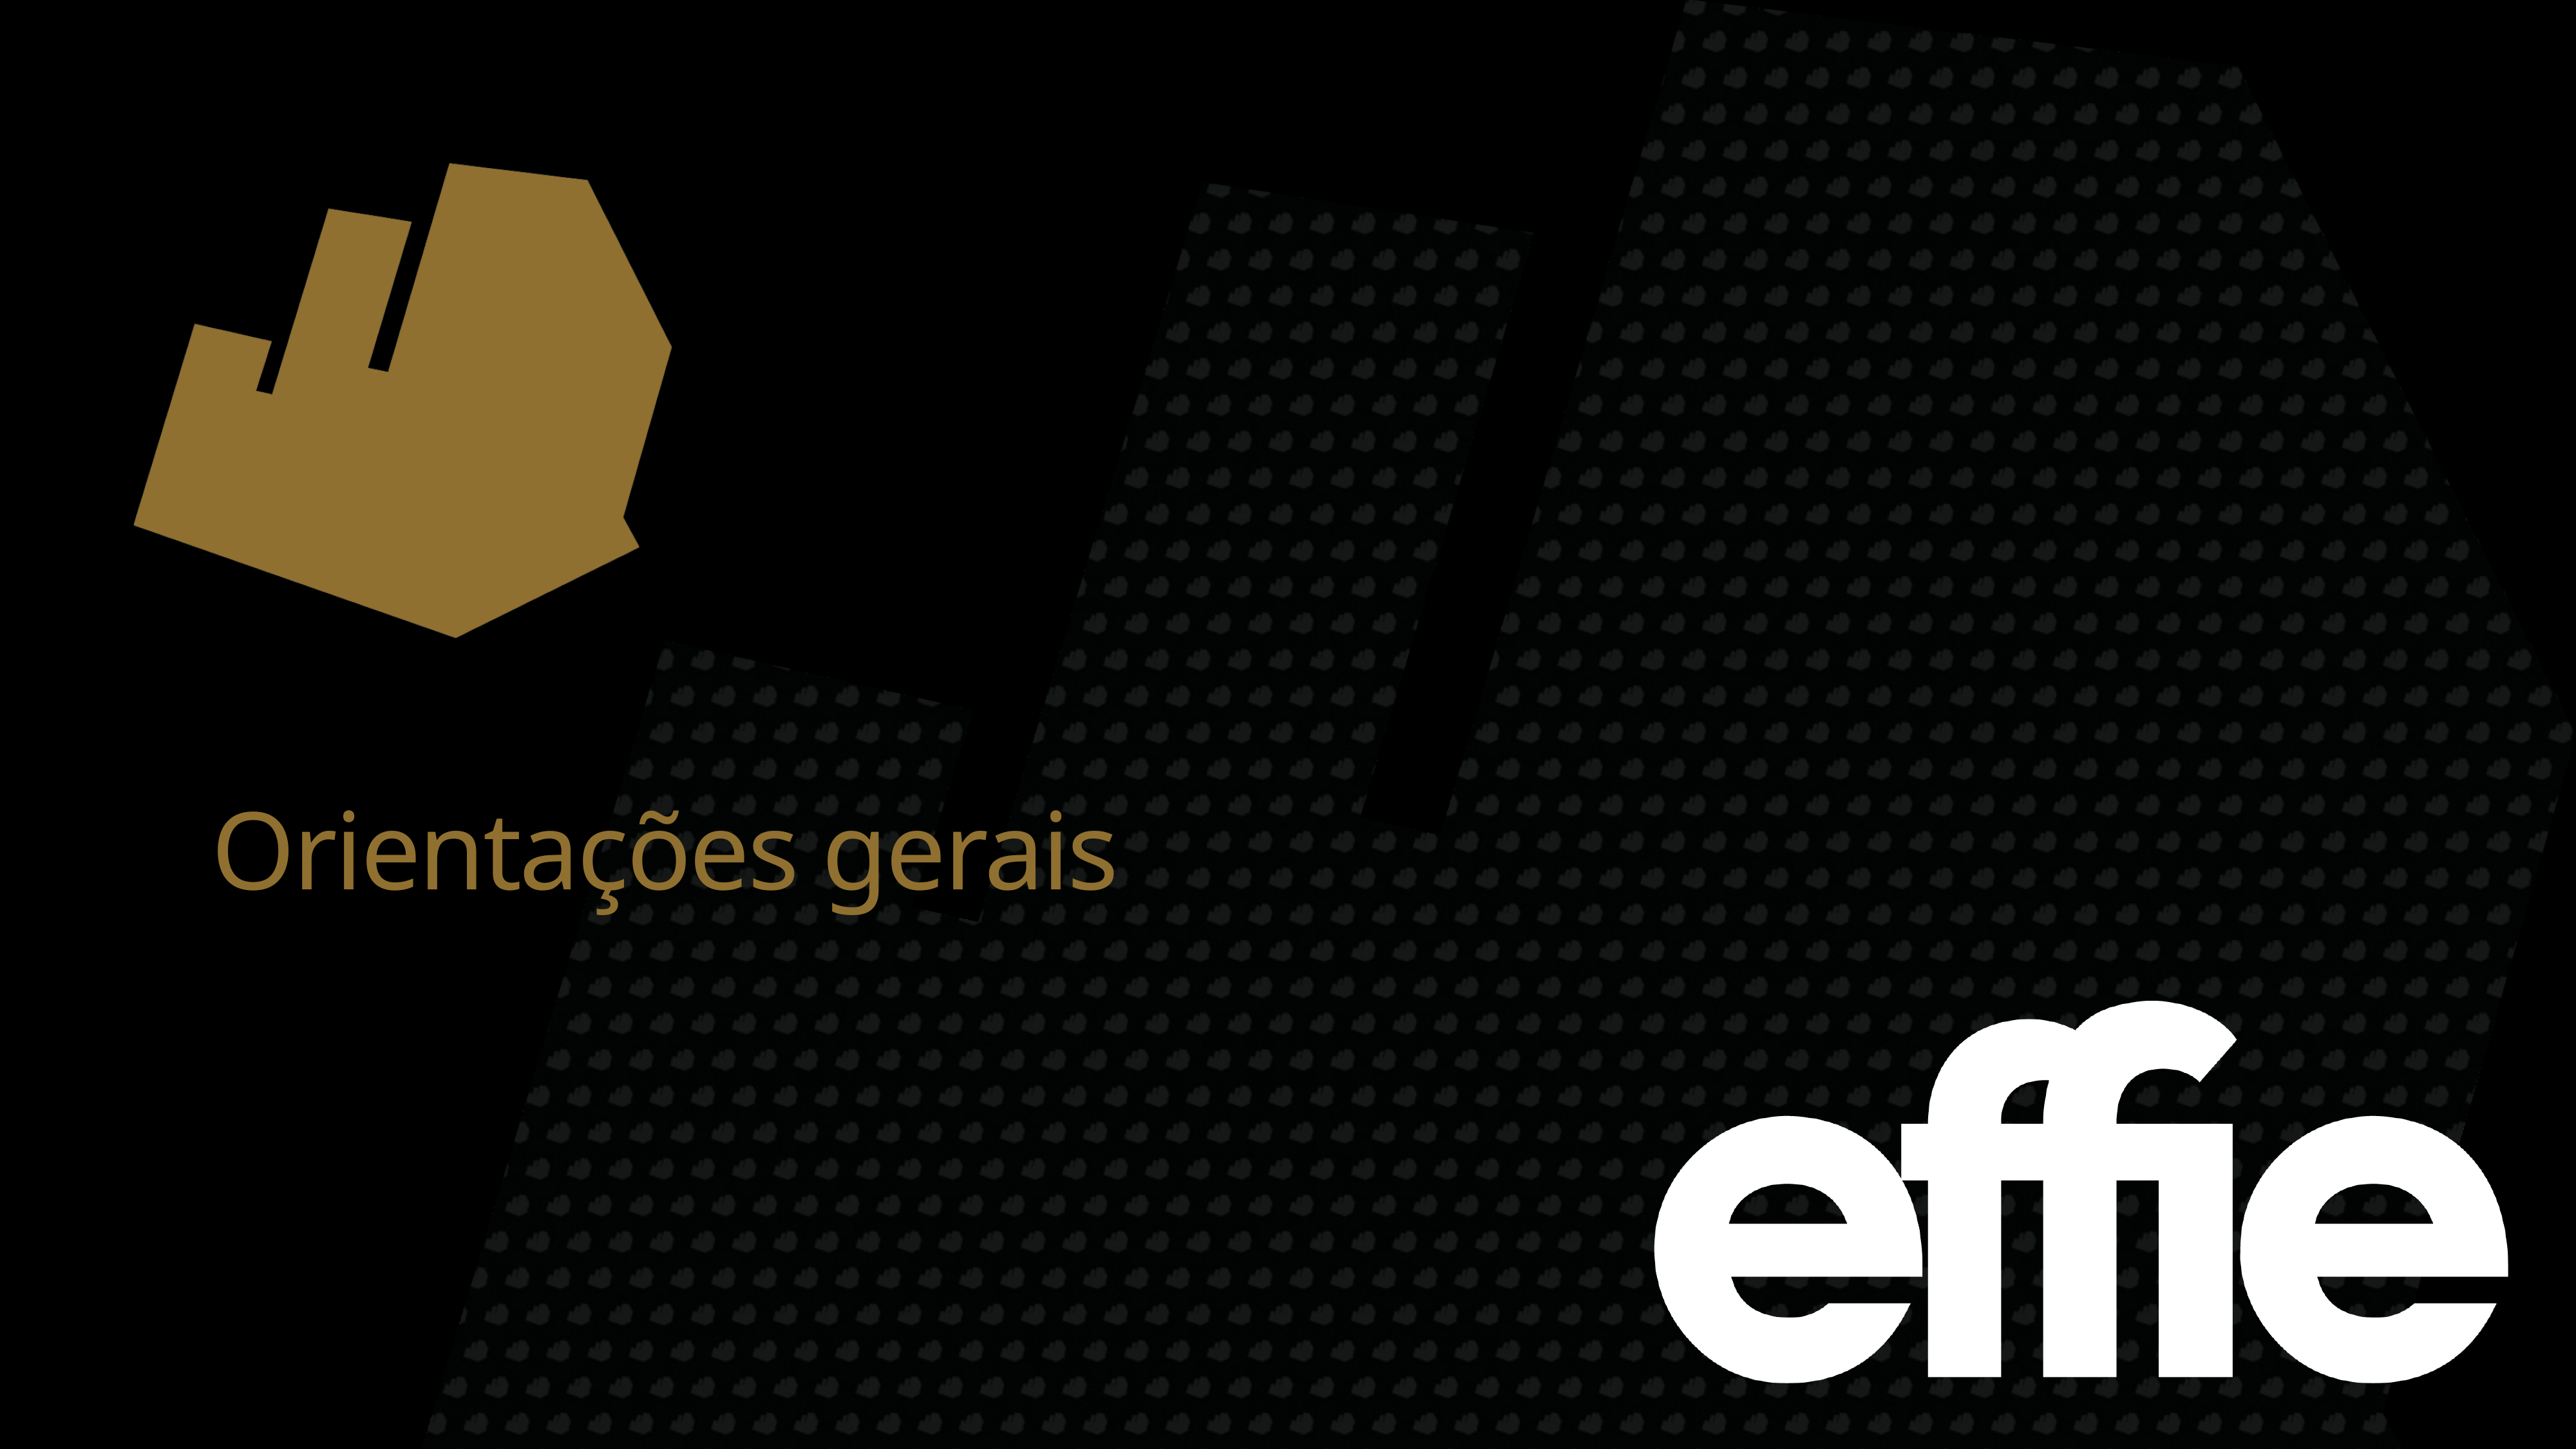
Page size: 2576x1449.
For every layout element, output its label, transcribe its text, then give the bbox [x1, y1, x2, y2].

picture [133, 0, 2576, 1449]
title Orientações gerais [206, 769, 1289, 938]
